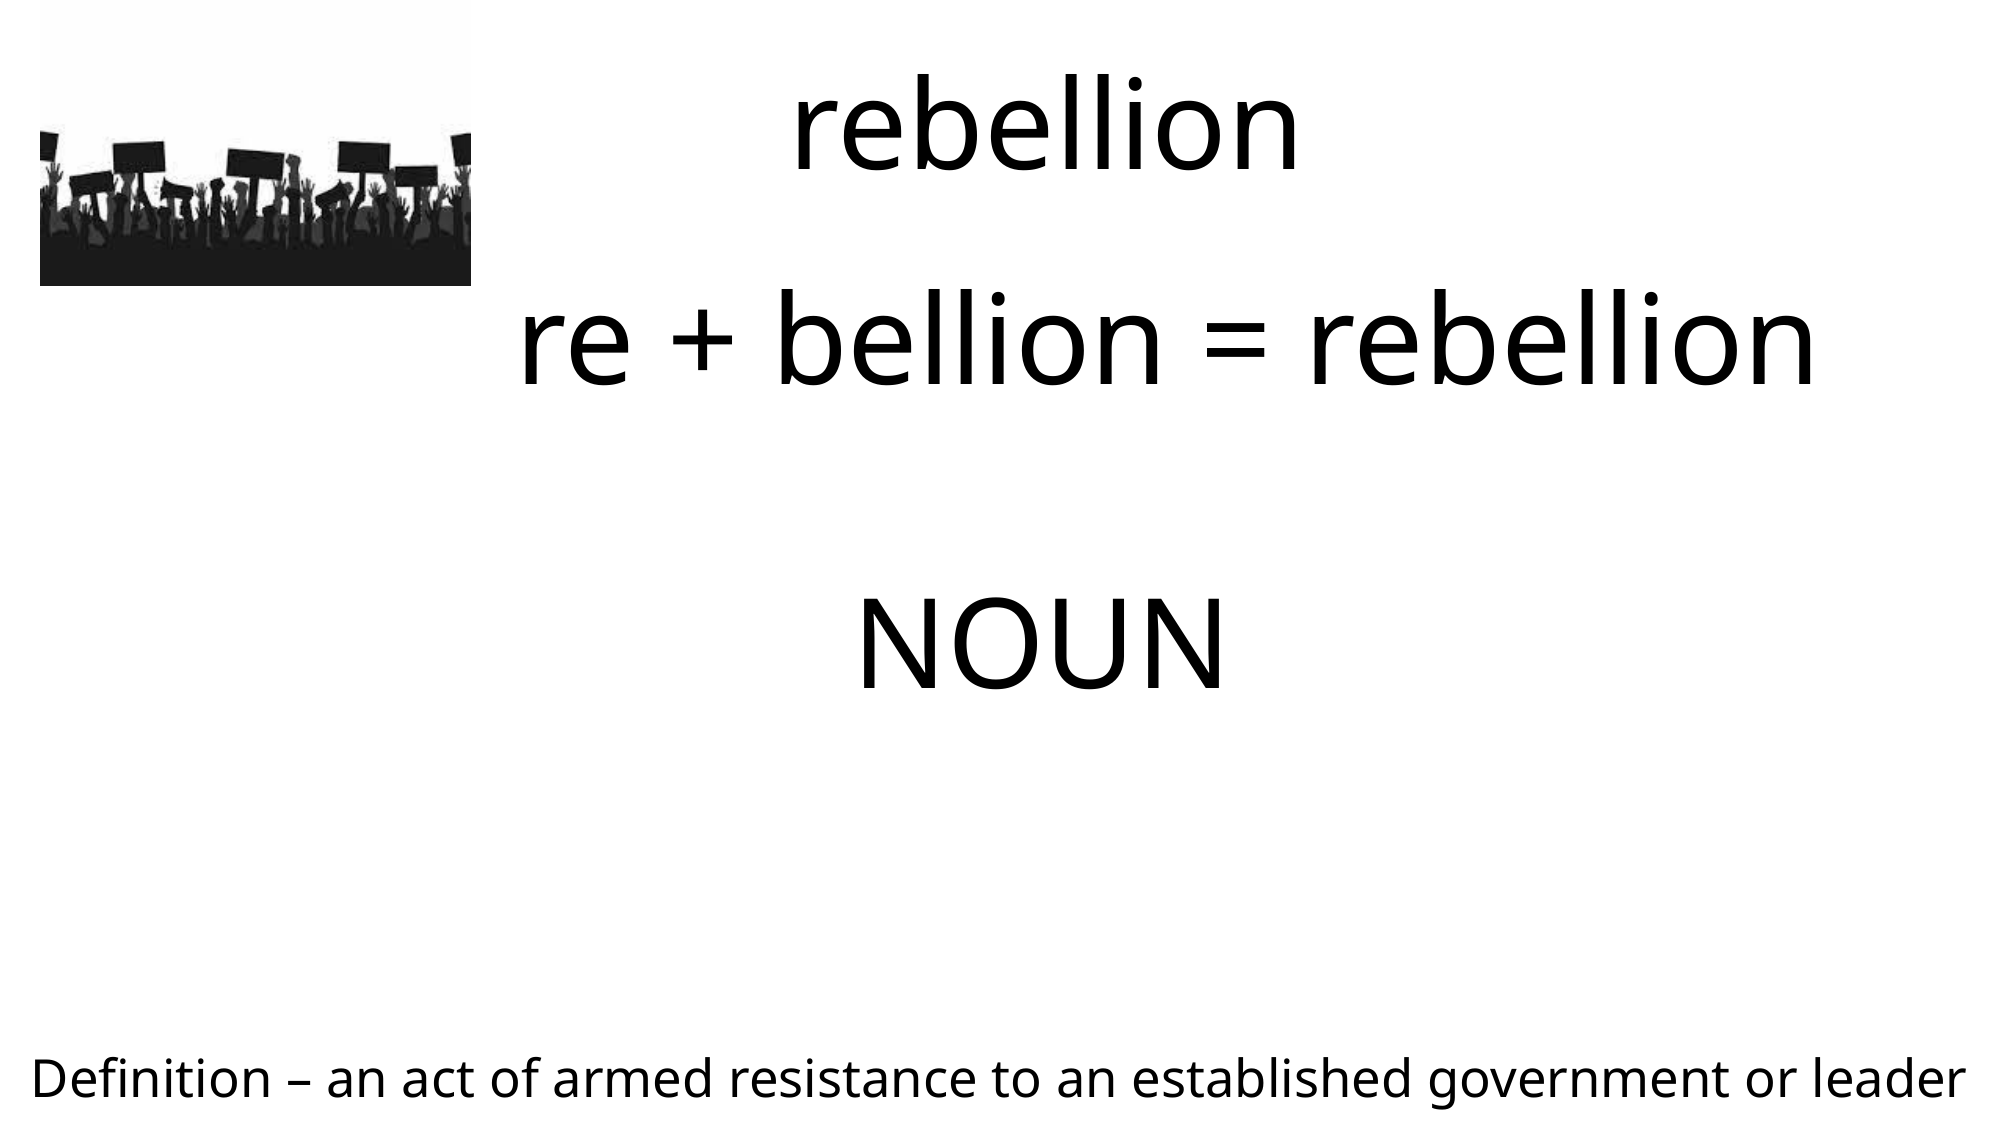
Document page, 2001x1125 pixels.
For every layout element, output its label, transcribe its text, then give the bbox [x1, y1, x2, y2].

text_box NOUN [837, 555, 1885, 721]
text_box rebellion [773, 36, 1774, 251]
text_box re + bellion = rebellion [500, 251, 1894, 567]
title Definition – an act of armed resistance to an established government or leader [0, 873, 2000, 1117]
picture [40, 0, 471, 286]
